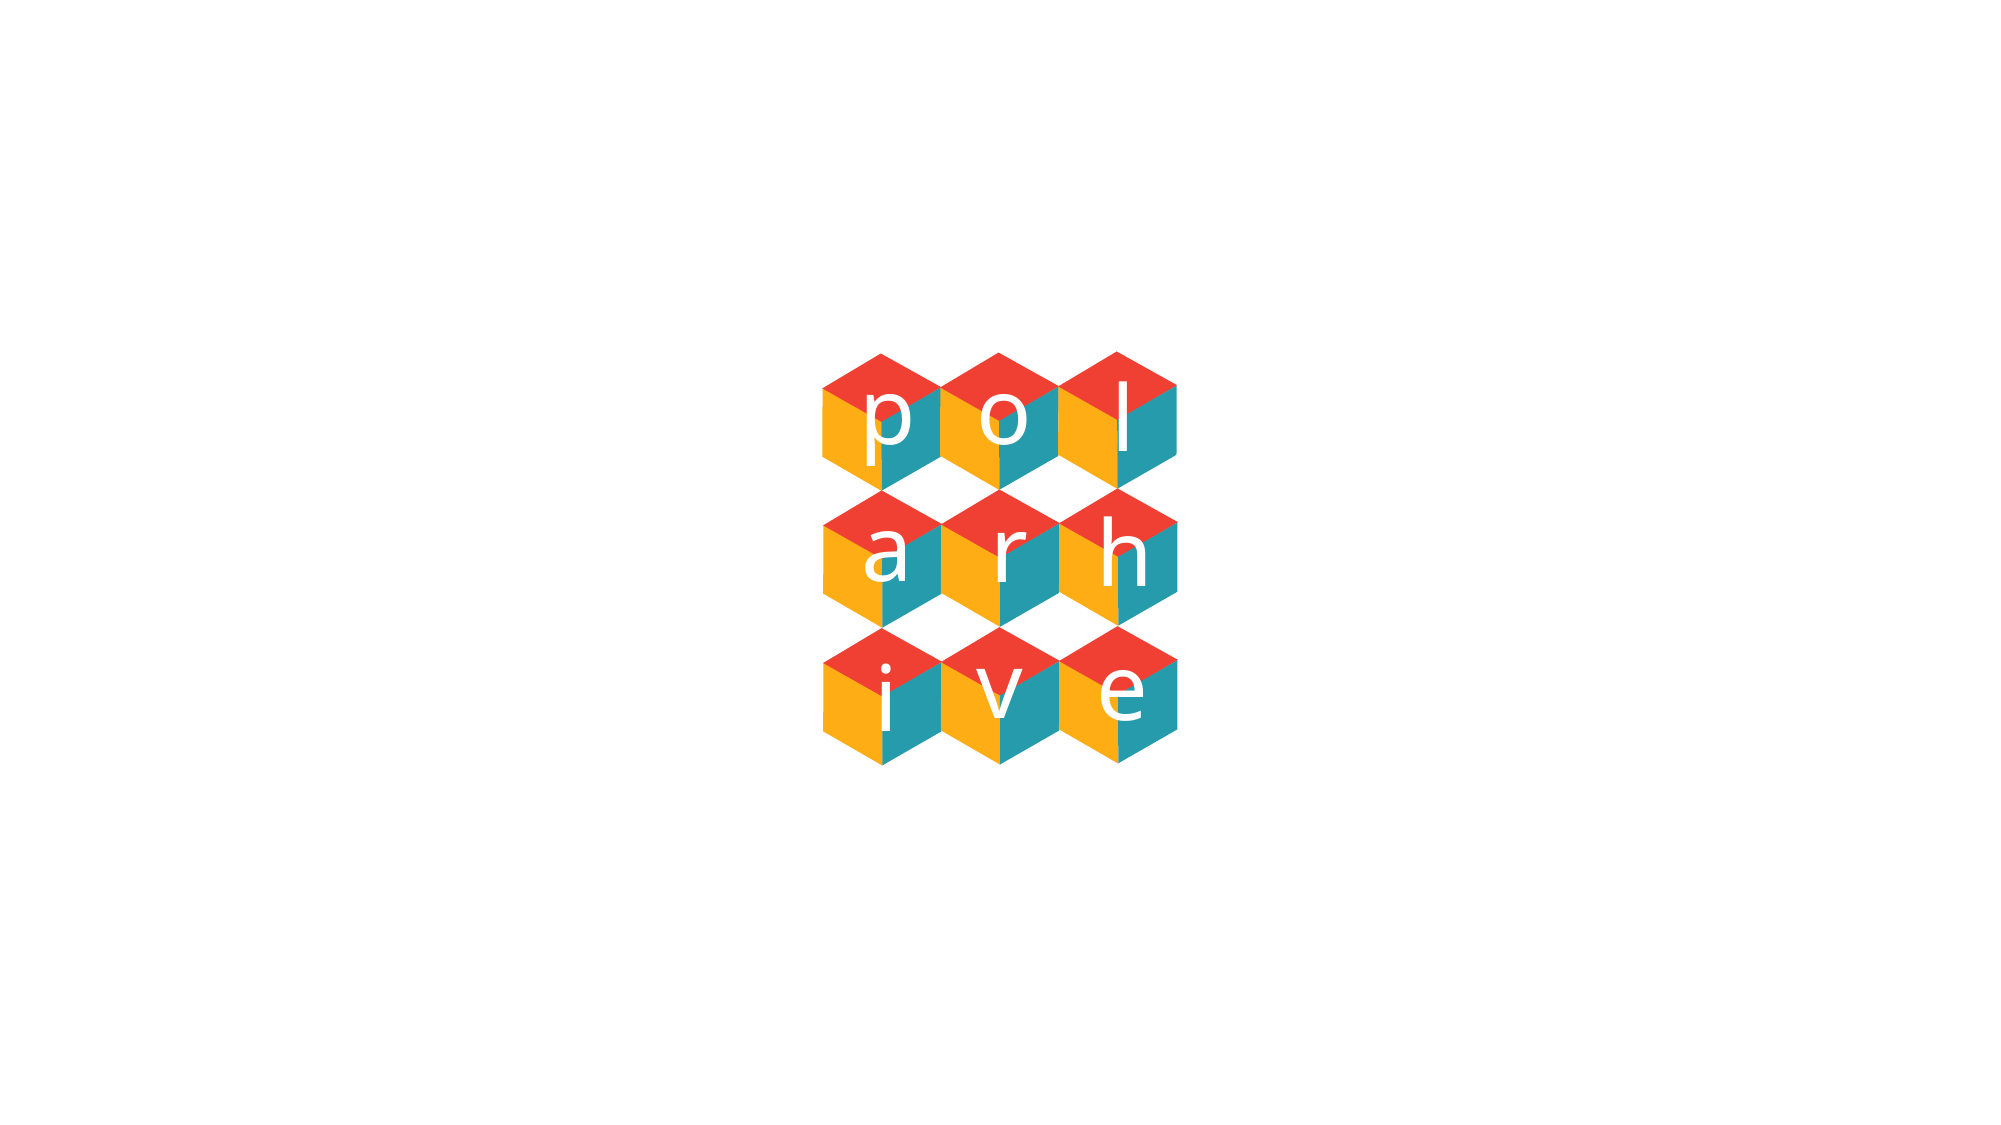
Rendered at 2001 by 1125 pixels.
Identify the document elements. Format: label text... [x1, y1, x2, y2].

text_box o [961, 345, 1036, 351]
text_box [817, 351, 1183, 774]
text_box p [844, 345, 919, 351]
